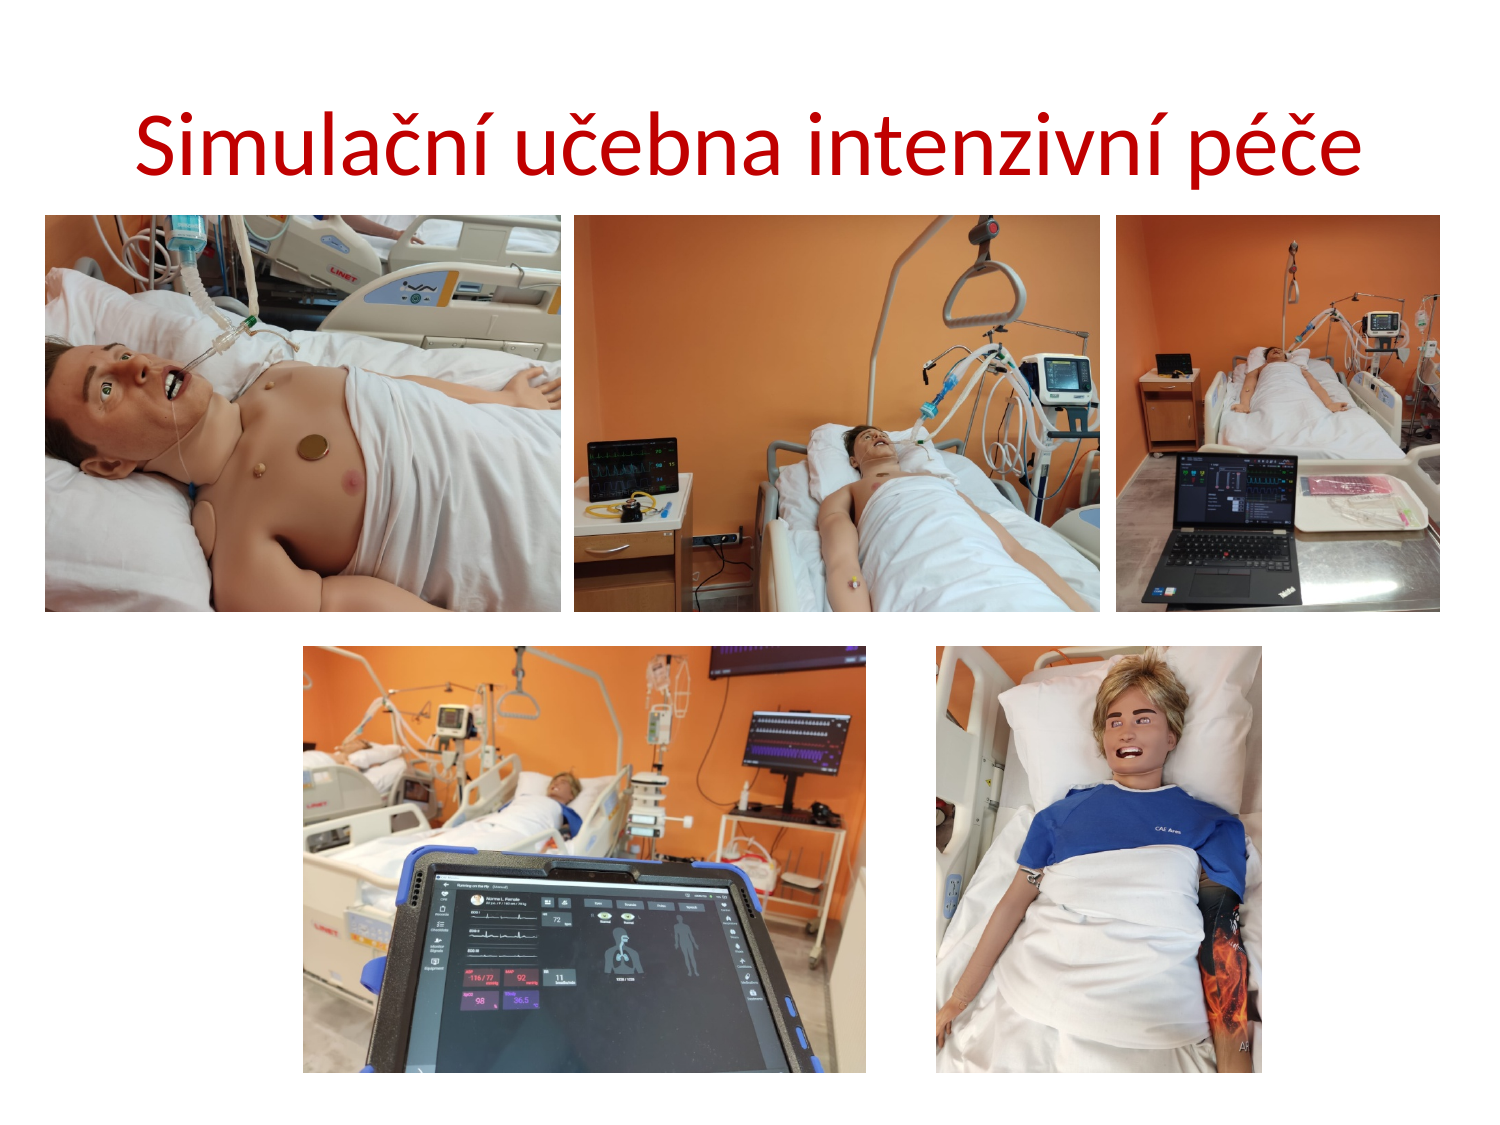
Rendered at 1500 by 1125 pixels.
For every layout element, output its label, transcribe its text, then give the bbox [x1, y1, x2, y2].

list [302, 646, 866, 1073]
picture [574, 214, 1100, 612]
title Simulační učebna intenzivní péče [75, 45, 1425, 233]
picture [1116, 215, 1440, 613]
picture [44, 214, 562, 612]
picture [936, 646, 1262, 1073]
